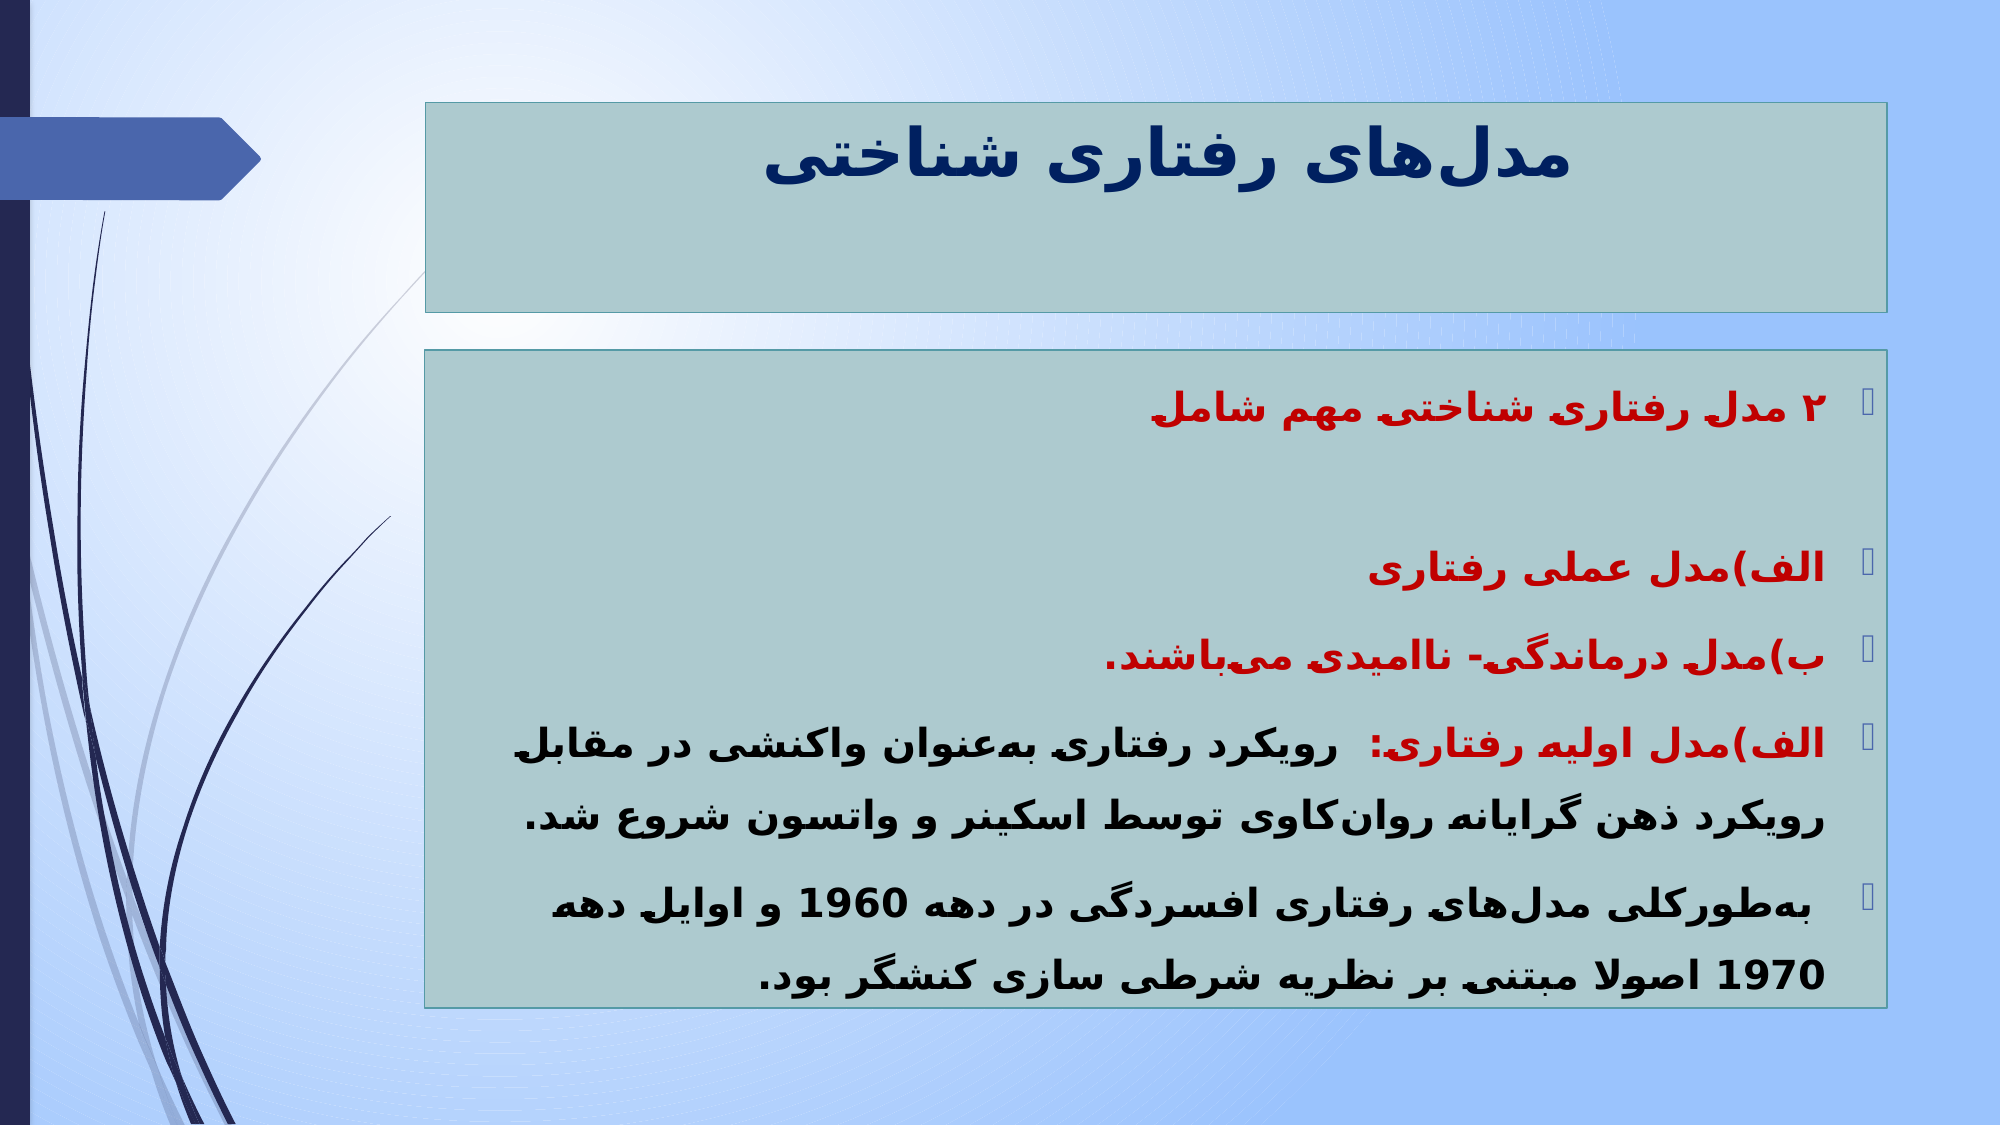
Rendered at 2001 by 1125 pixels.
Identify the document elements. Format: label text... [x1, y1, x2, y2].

list ۲ مدل رفتاری شناختی مهم شامل الف)مدل عملی رفتاری ب)مدل درماندگی- ناامیدی می‌باشند. الف)مدل اولیه رفتاری: رویکرد رفتاری به‌عنوان واکنشی در مقابل رویکرد ذهن گرایانه روان‌کاوی توسط اسکینر و واتسون شروع شد. به‌طورکلی مدل‌های رفتاری افسردگی در دهه 1960 و اوایل دهه 1970 اصولا مبتنی بر نظریه شرطی سازی کنشگر بود. [424, 349, 1888, 1009]
title مدل‌های رفتاری شناختی [425, 102, 1888, 313]
